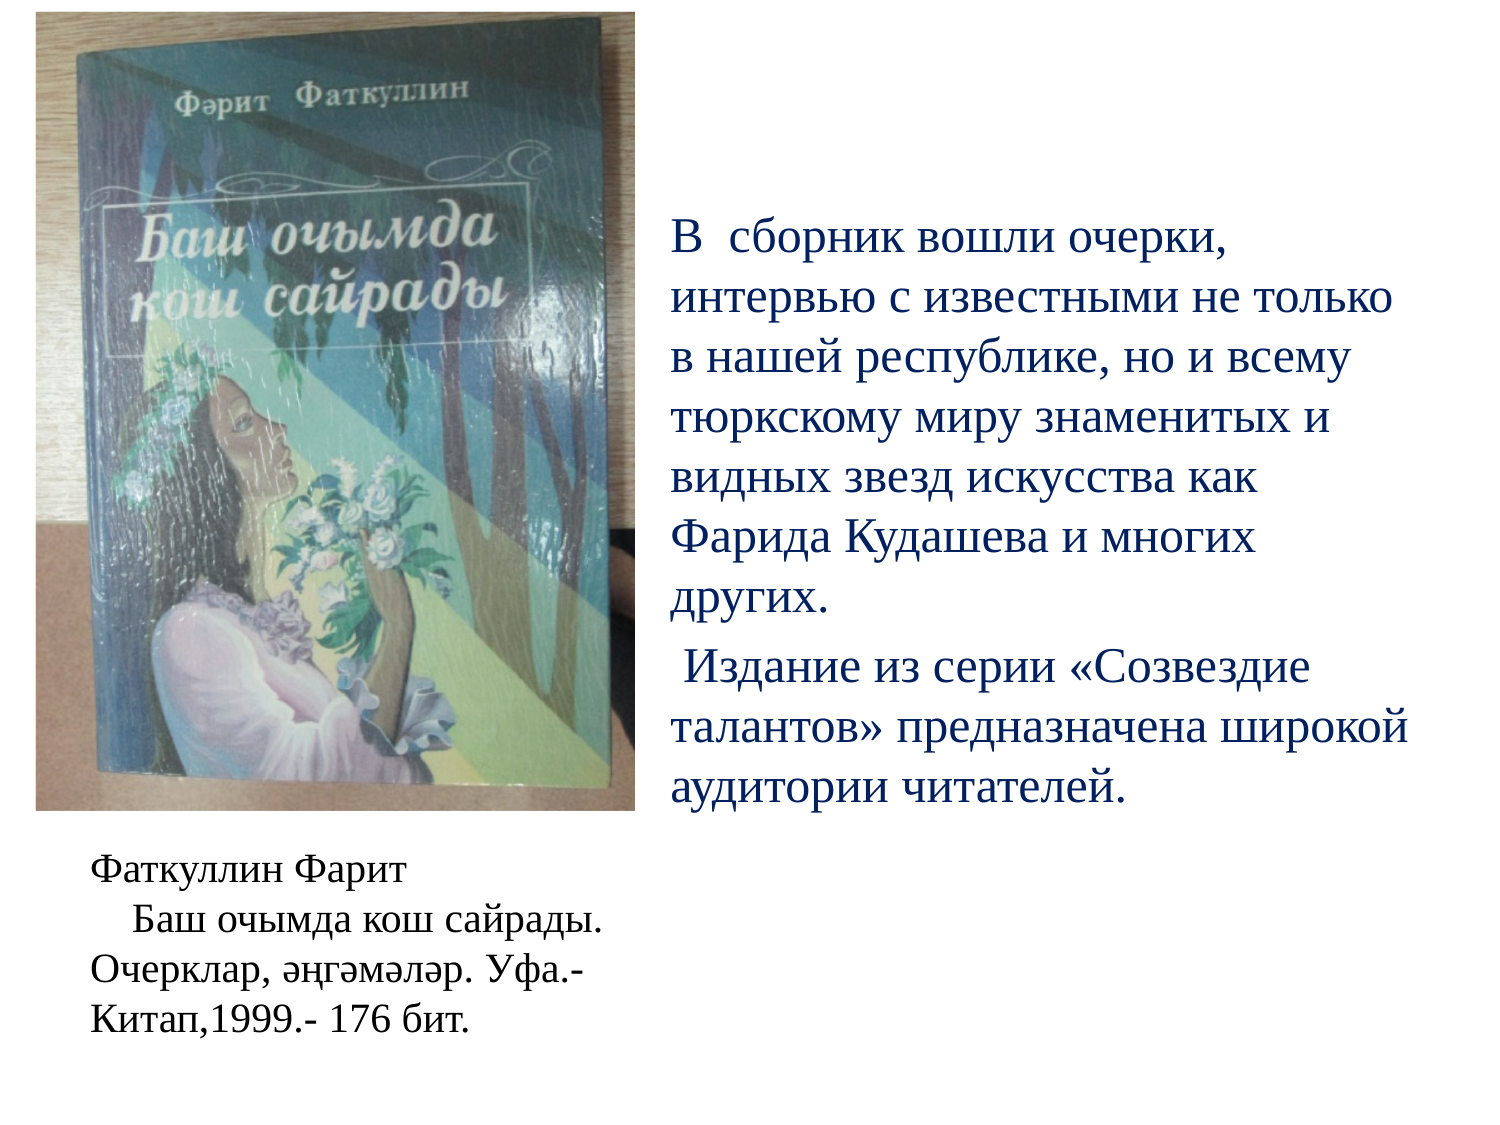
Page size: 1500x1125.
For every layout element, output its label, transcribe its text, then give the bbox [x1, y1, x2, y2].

list В сборник вошли очерки, интервью с известными не только в нашей республике, но и всему тюркскому миру знаменитых и видных звезд искусства как Фарида Кудашева и многих других. Издание из серии «Созвездие талантов» предназначена широкой аудитории читателей. [655, 54, 1425, 1005]
picture [0, 13, 735, 810]
title Фаткуллин Фарит Баш очымда кош сайрады. Очерклар, әңгәмәләр. Уфа.- Китап,1999.- 176 бит. [75, 811, 621, 1083]
